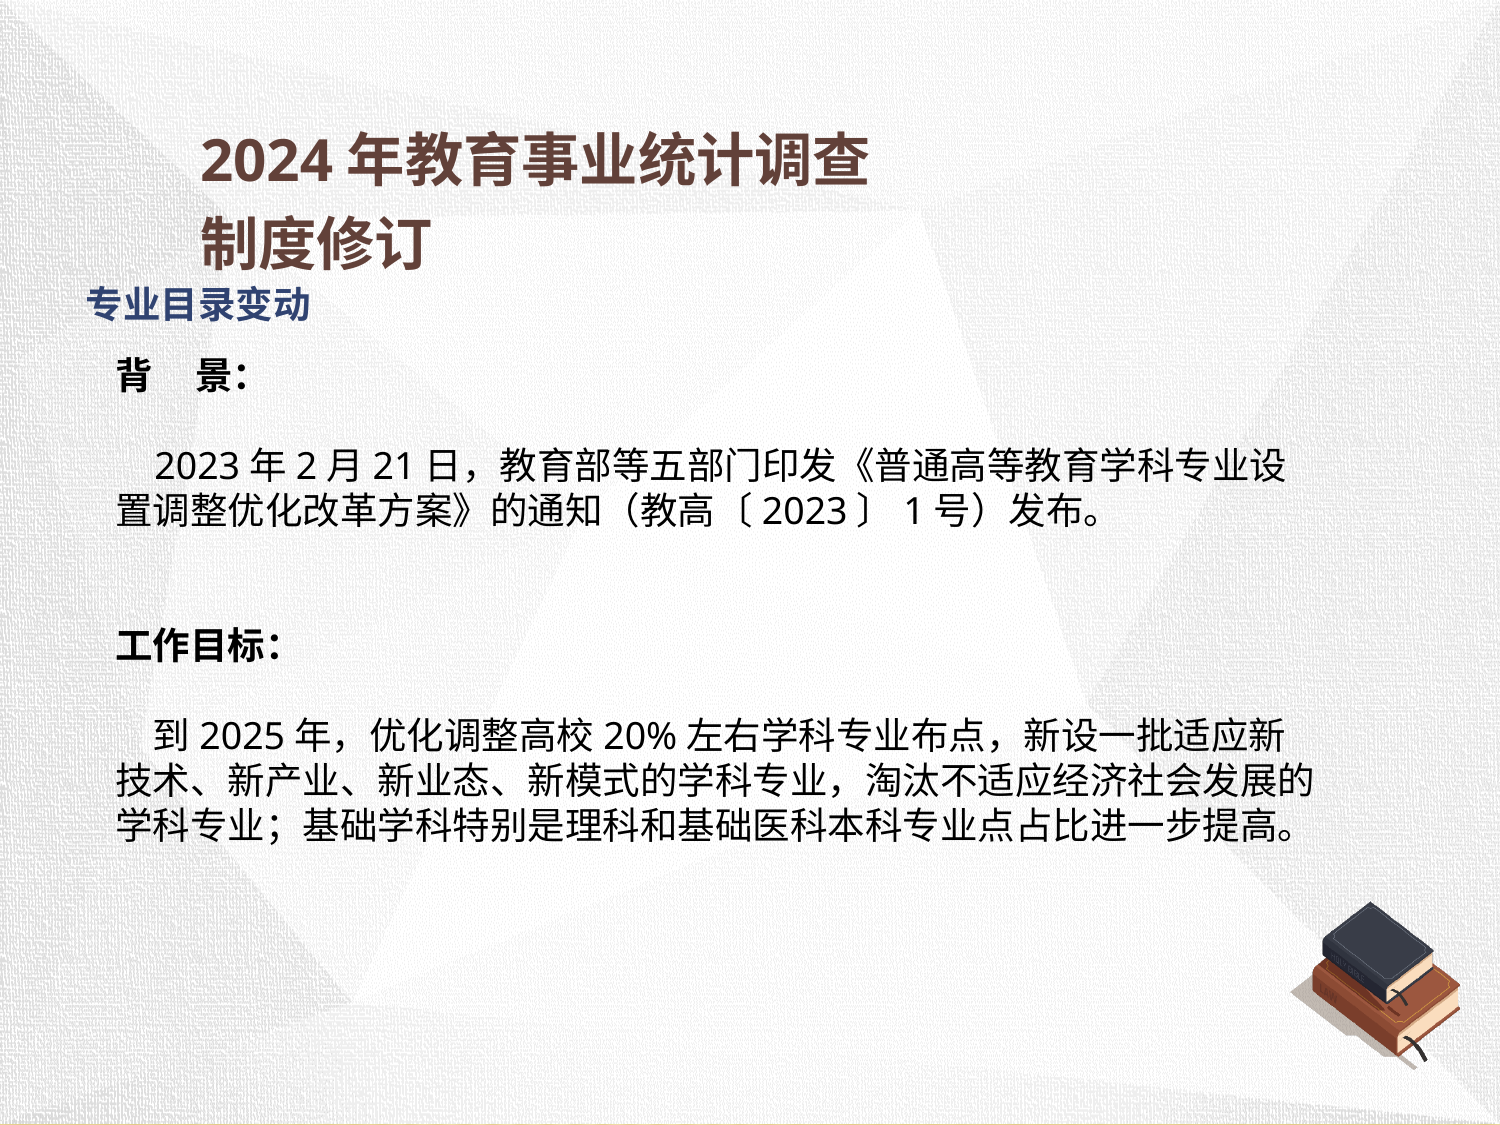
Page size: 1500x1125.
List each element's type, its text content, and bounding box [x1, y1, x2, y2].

text_box 2024年教育事业统计调查制度修订 [199, 108, 910, 277]
picture [0, 0, 1500, 1124]
text_box 专业目录变动 [70, 273, 326, 334]
text_box 背 景： 2023年2月21日，教育部等五部门印发《普通高等教育学科专业设置调整优化改革方案》的通知（教高〔2023〕1号）发布。 工作目标： 到2025年，优化调整高校20%左右学科专业布点，新设一批适应新技术、新产业、新业态、新模式的学科专业，淘汰不适应经济社会发展的学科专业；基础学科特别是理科和基础医科本科专业点占比进一步提高。 [115, 352, 1320, 759]
